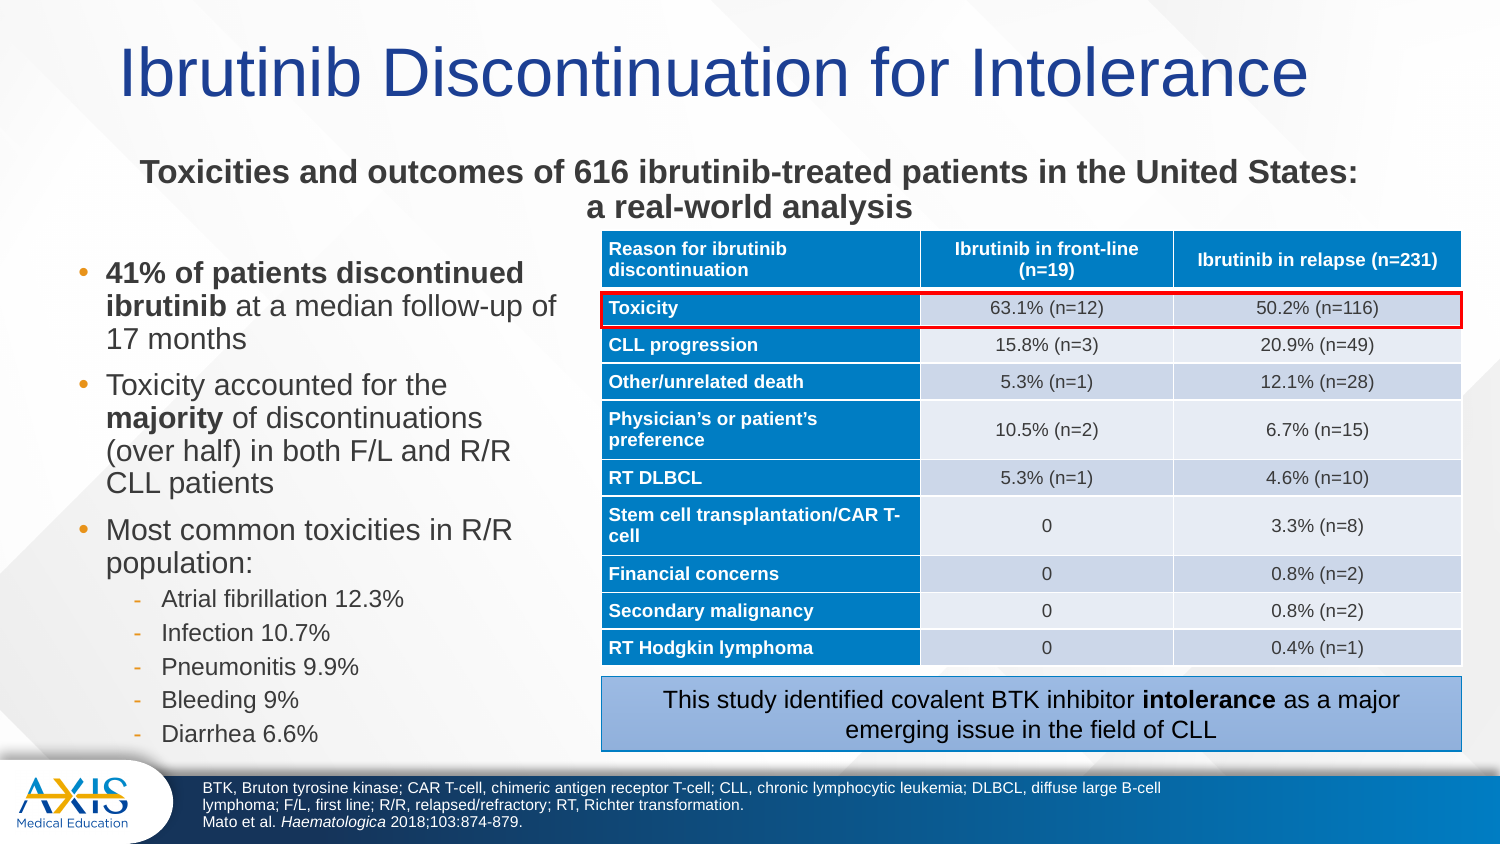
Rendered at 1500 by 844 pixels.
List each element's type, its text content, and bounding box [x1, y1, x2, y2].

table_cell RT Hodgkin lymphoma [602, 630, 920, 665]
table_cell 5.3% (n=1) [921, 364, 1173, 399]
title Ibrutinib Discontinuation for Intolerance [103, 7, 1397, 141]
table_cell 0 [921, 497, 1173, 555]
table_cell CLL progression [602, 329, 920, 362]
table_cell 12.1% (n=28) [1174, 364, 1461, 399]
table_cell 0 [921, 630, 1173, 665]
table_cell 10.5% (n=2) [921, 401, 1173, 459]
table_cell 6.7% (n=15) [1174, 401, 1461, 459]
table_cell 0.4% (n=1) [1174, 630, 1461, 665]
table_cell 4.6% (n=10) [1174, 460, 1461, 495]
table_cell 5.3% (n=1) [921, 460, 1173, 495]
table_header Reason for ibrutinib discontinuation [602, 231, 920, 287]
table_cell 3.3% (n=8) [1174, 497, 1461, 555]
picture [15, 770, 130, 835]
table_cell 15.8% (n=3) [921, 329, 1173, 362]
table_cell 0.8% (n=2) [1174, 593, 1461, 628]
list BTK, Bruton tyrosine kinase; CAR T-cell, chimeric antigen receptor T-cell; CLL, chronic lymphocytic leukemia; DLBCL, diffuse large B-cell lymphoma; F/L, first line; R/R, relapsed/refractory; RT, Richter transformation. Mato et al. Haematologica 2018;103:874-879. [187, 782, 1246, 838]
list 41% of patients discontinued ibrutinib at a median follow-up of 17 months Toxicity accounted for the majority of discontinuations (over half) in both F/L and R/R CLL patients Most common toxicities in R/R population: Atrial fibrillation 12.3% Infection 10.7% Pneumonitis 9.9% Bleeding 9% Diarrhea 6.6% [63, 250, 574, 760]
text_box [600, 292, 1463, 329]
table_cell 0 [921, 556, 1173, 592]
list Toxicities and outcomes of 616 ibrutinib-treated patients in the United States: a real-world analysis [103, 147, 1397, 251]
table_cell RT DLBCL [602, 460, 920, 495]
table_cell 20.9% (n=49) [1174, 329, 1461, 362]
table_cell Financial concerns [602, 556, 920, 592]
table_header Ibrutinib in front-line (n=19) [921, 231, 1173, 287]
table_header Ibrutinib in relapse (n=231) [1174, 231, 1461, 287]
table_cell Physician’s or patient’s preference [602, 401, 920, 459]
text_box This study identified covalent BTK inhibitor intolerance as a major emerging issue in the field of CLL [601, 676, 1462, 752]
table_cell Secondary malignancy [602, 593, 920, 628]
table_cell 0 [921, 593, 1173, 628]
table_cell Other/unrelated death [602, 364, 920, 399]
table_cell 0.8% (n=2) [1174, 556, 1461, 592]
table_cell Stem cell transplantation/CAR T-cell [602, 497, 920, 555]
